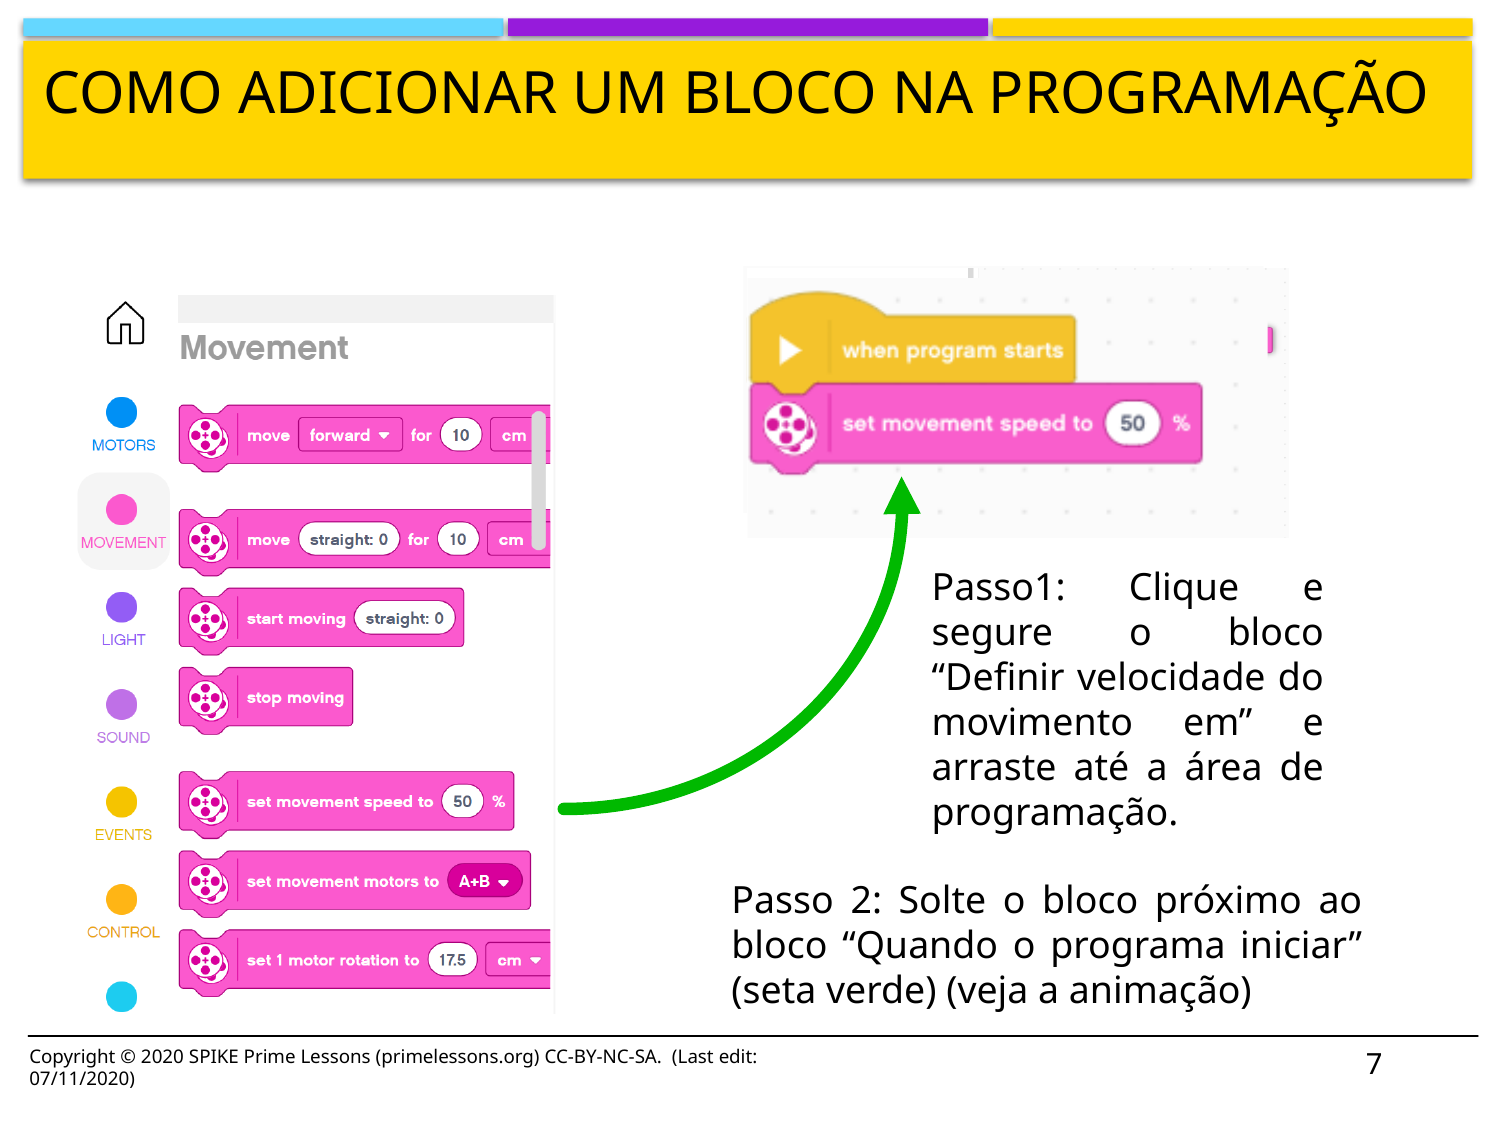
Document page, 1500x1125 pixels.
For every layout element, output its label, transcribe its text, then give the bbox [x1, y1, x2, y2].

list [75, 295, 556, 1014]
text_box Passo1: Clique e segure o bloco “Definir velocidade do movimento em” e arraste até a área de programação. [916, 555, 1339, 841]
title como adicionar um bloco na programação [28, 48, 1464, 172]
text_box Passo 2: Solte o bloco próximo ao bloco “Quando o programa iniciar” (seta verde) (veja a animação) [716, 868, 1378, 1019]
footer Copyright © 2020 SPIKE Prime Lessons (primelessons.org) CC-BY-NC-SA. (Last edit: 07/11/2020) [14, 1036, 814, 1097]
picture [742, 266, 1289, 539]
text_box [562, 487, 899, 810]
slide_number 7 [1351, 1037, 1478, 1098]
